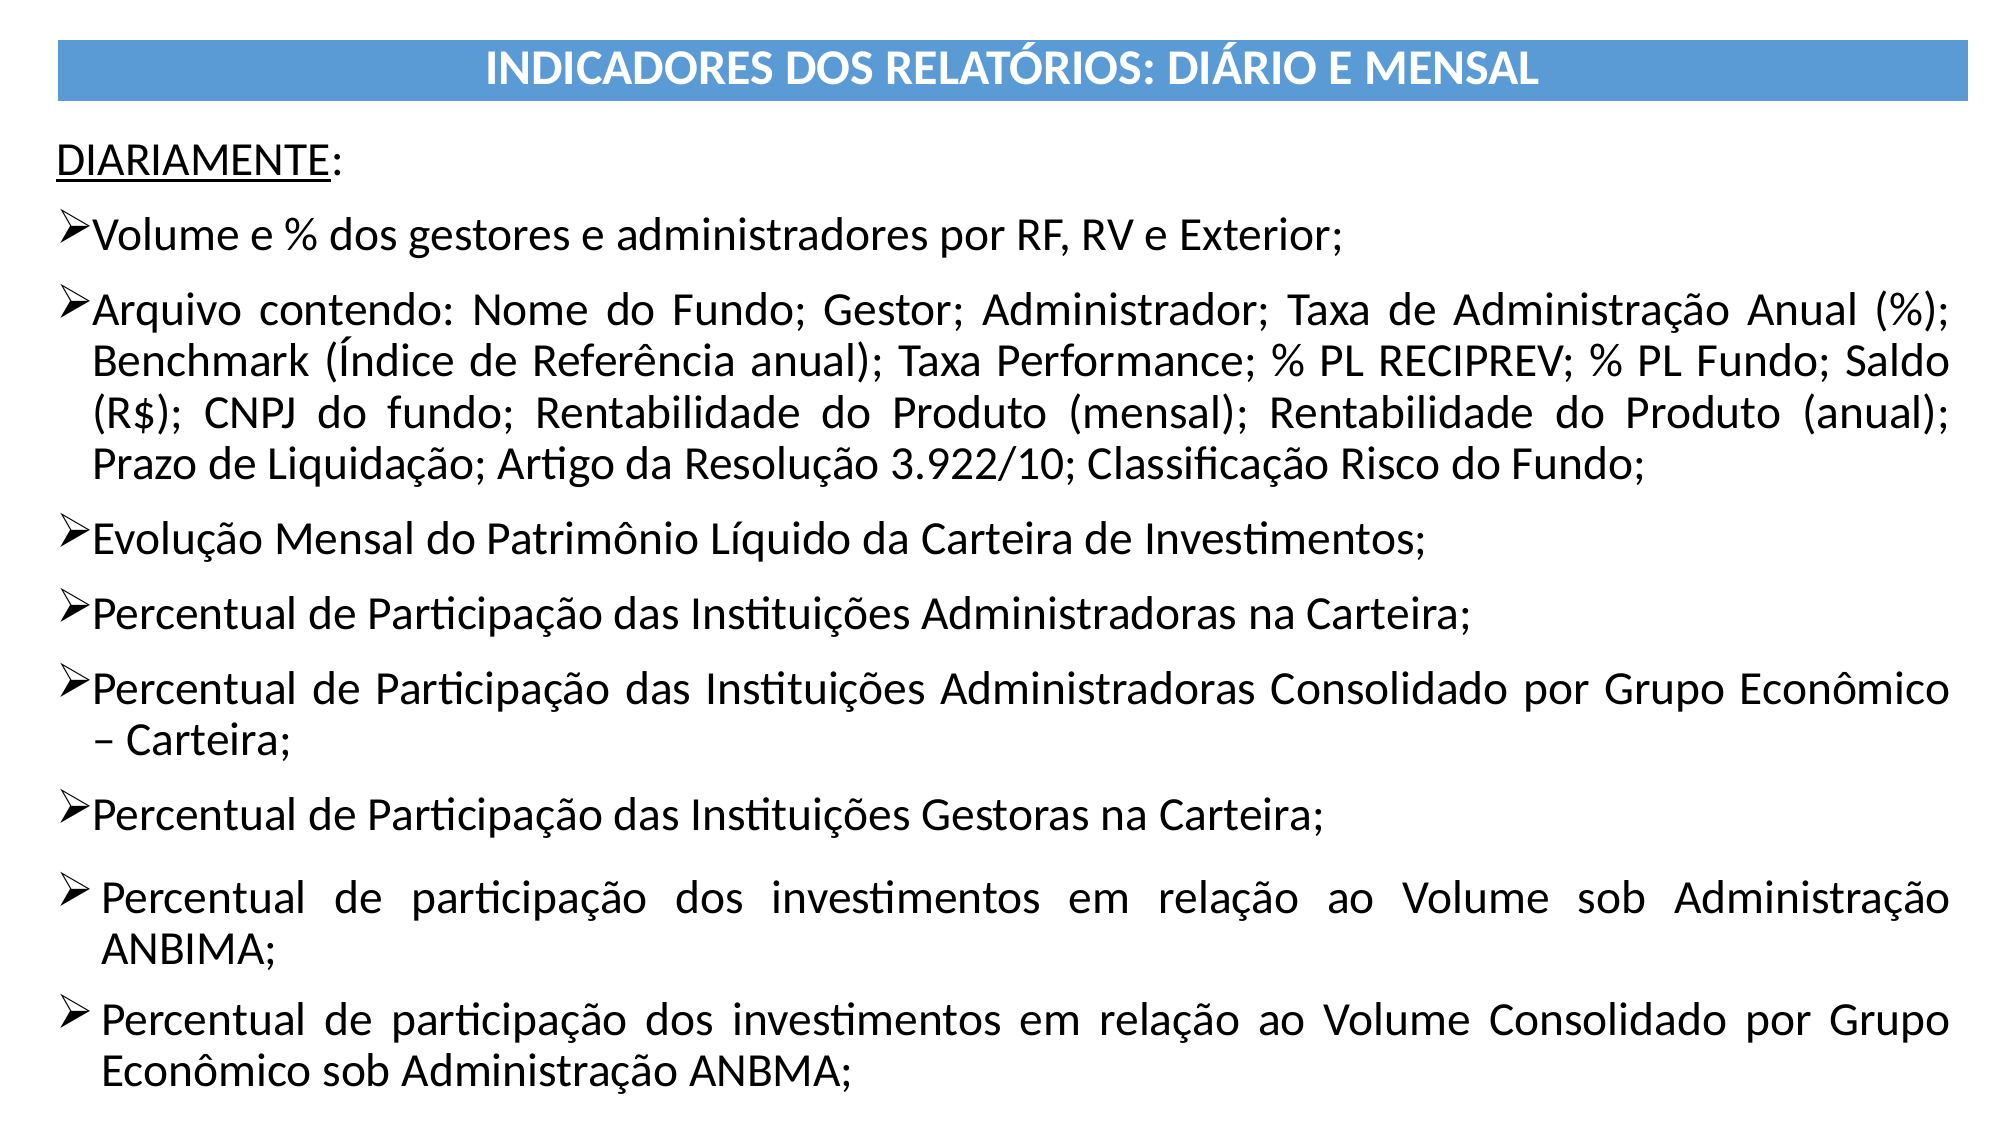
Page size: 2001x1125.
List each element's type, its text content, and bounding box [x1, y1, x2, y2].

table_header INDICADORES DOS RELATÓRIOS: DIÁRIO E MENSAL [58, 40, 1968, 101]
text_box [376, 321, 408, 383]
list DIARIAMENTE: Volume e % dos gestores e administradores por RF, RV e Exterior; Arquivo contendo: Nome do Fundo; Gestor; Administrador; Taxa de Administração Anual (%); Benchmark (Índice de Referência anual); Taxa Performance; % PL RECIPREV; % PL Fundo; Saldo (R$); CNPJ do fundo; Rentabilidade do Produto (mensal); Rentabilidade do Produto (anual); Prazo de Liquidação; Artigo da Resolução 3.922/10; Classificação Risco do Fundo; Evolução Mensal do Patrimônio Líquido da Carteira de Investimentos; Percentual de Participação das Instituições Administradoras na Carteira; Percentual de Participação das Instituições Administradoras Consolidado por Grupo Econômico – Carteira; Percentual de Participação das Instituições Gestoras na Carteira; Percentual de participação dos investimentos em relação ao Volume sob Administração ANBIMA; Percentual de participação dos investimentos em relação ao Volume Consolidado por Grupo Econômico sob Administração ANBMA; [41, 53, 1969, 1110]
